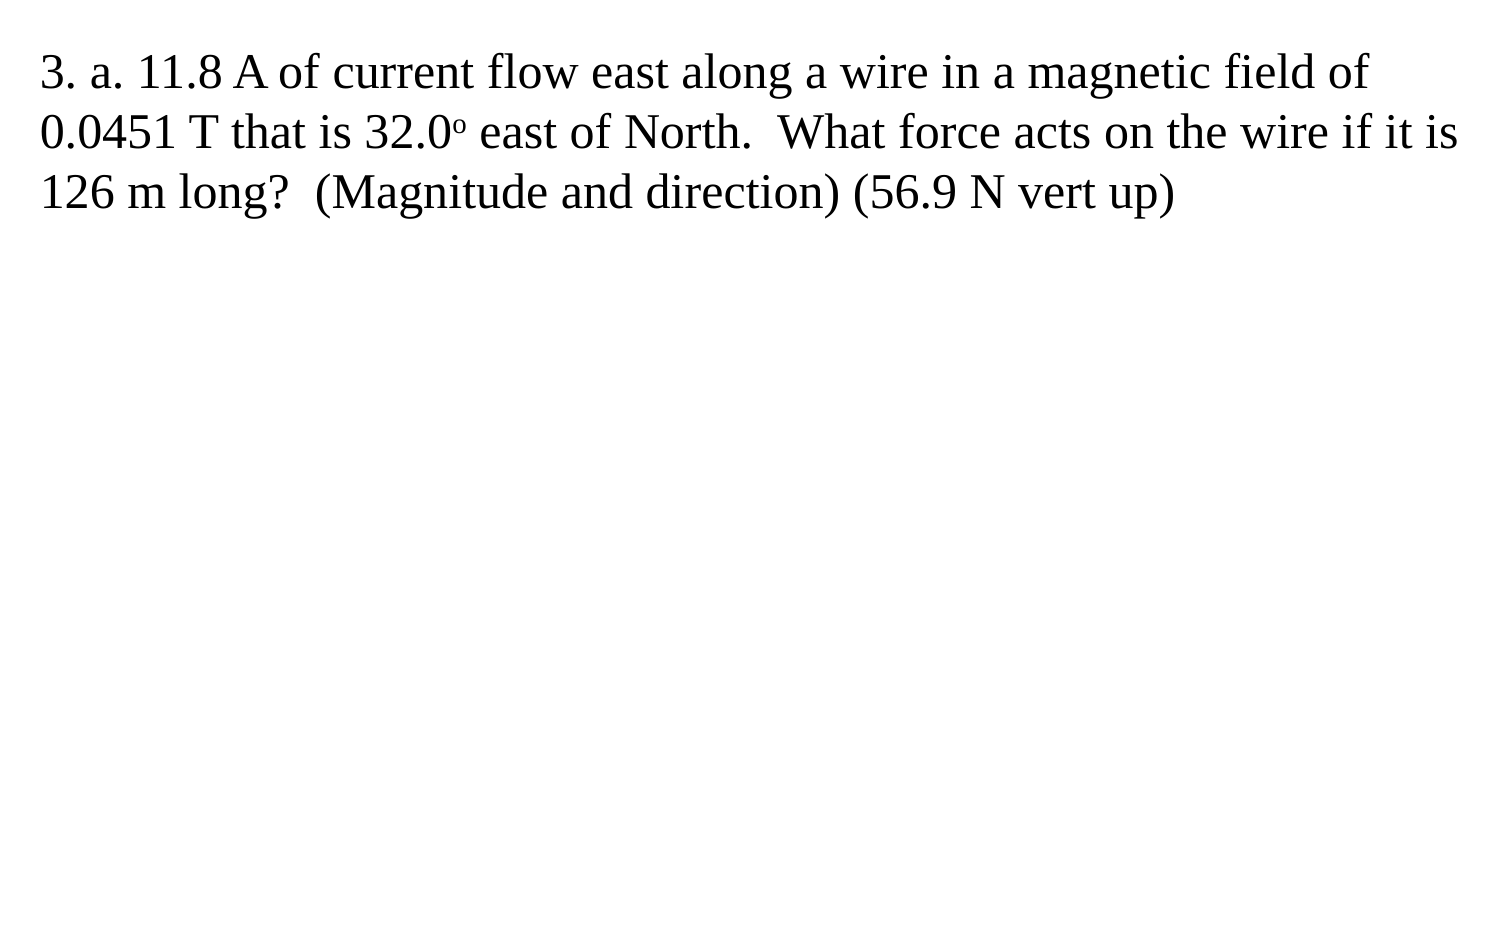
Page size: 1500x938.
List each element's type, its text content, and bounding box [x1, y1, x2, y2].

text_box 3. a. 11.8 A of current flow east along a wire in a magnetic field of 0.0451 T that is 32.0o east of North. What force acts on the wire if it is 126 m long? (Magnitude and direction) (56.9 N vert up) [24, 31, 1475, 286]
